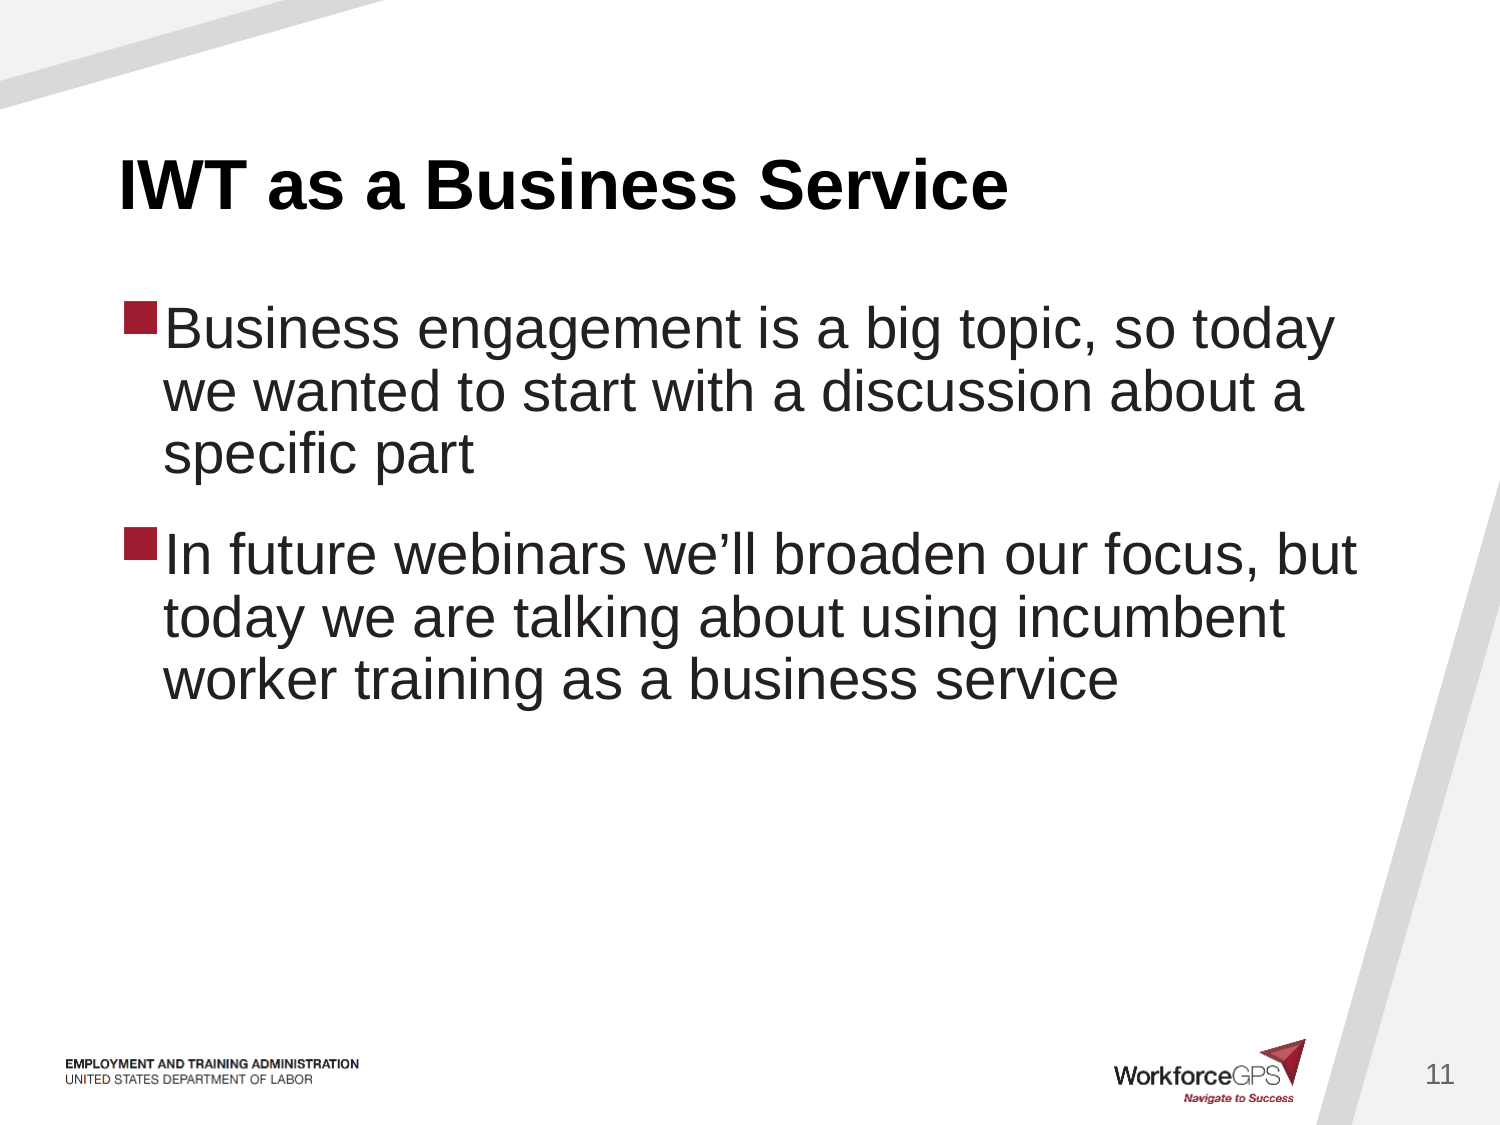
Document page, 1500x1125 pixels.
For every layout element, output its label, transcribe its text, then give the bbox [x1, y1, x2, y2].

title IWT as a Business Service [103, 59, 1409, 233]
list Business engagement is a big topic, so today we wanted to start with a discussion about a specific part In future webinars we’ll broaden our focus, but today we are talking about using incumbent worker training as a business service [103, 290, 1409, 1014]
picture [59, 1053, 370, 1092]
picture [1112, 1038, 1308, 1105]
slide_number 11 [1260, 1042, 1471, 1103]
